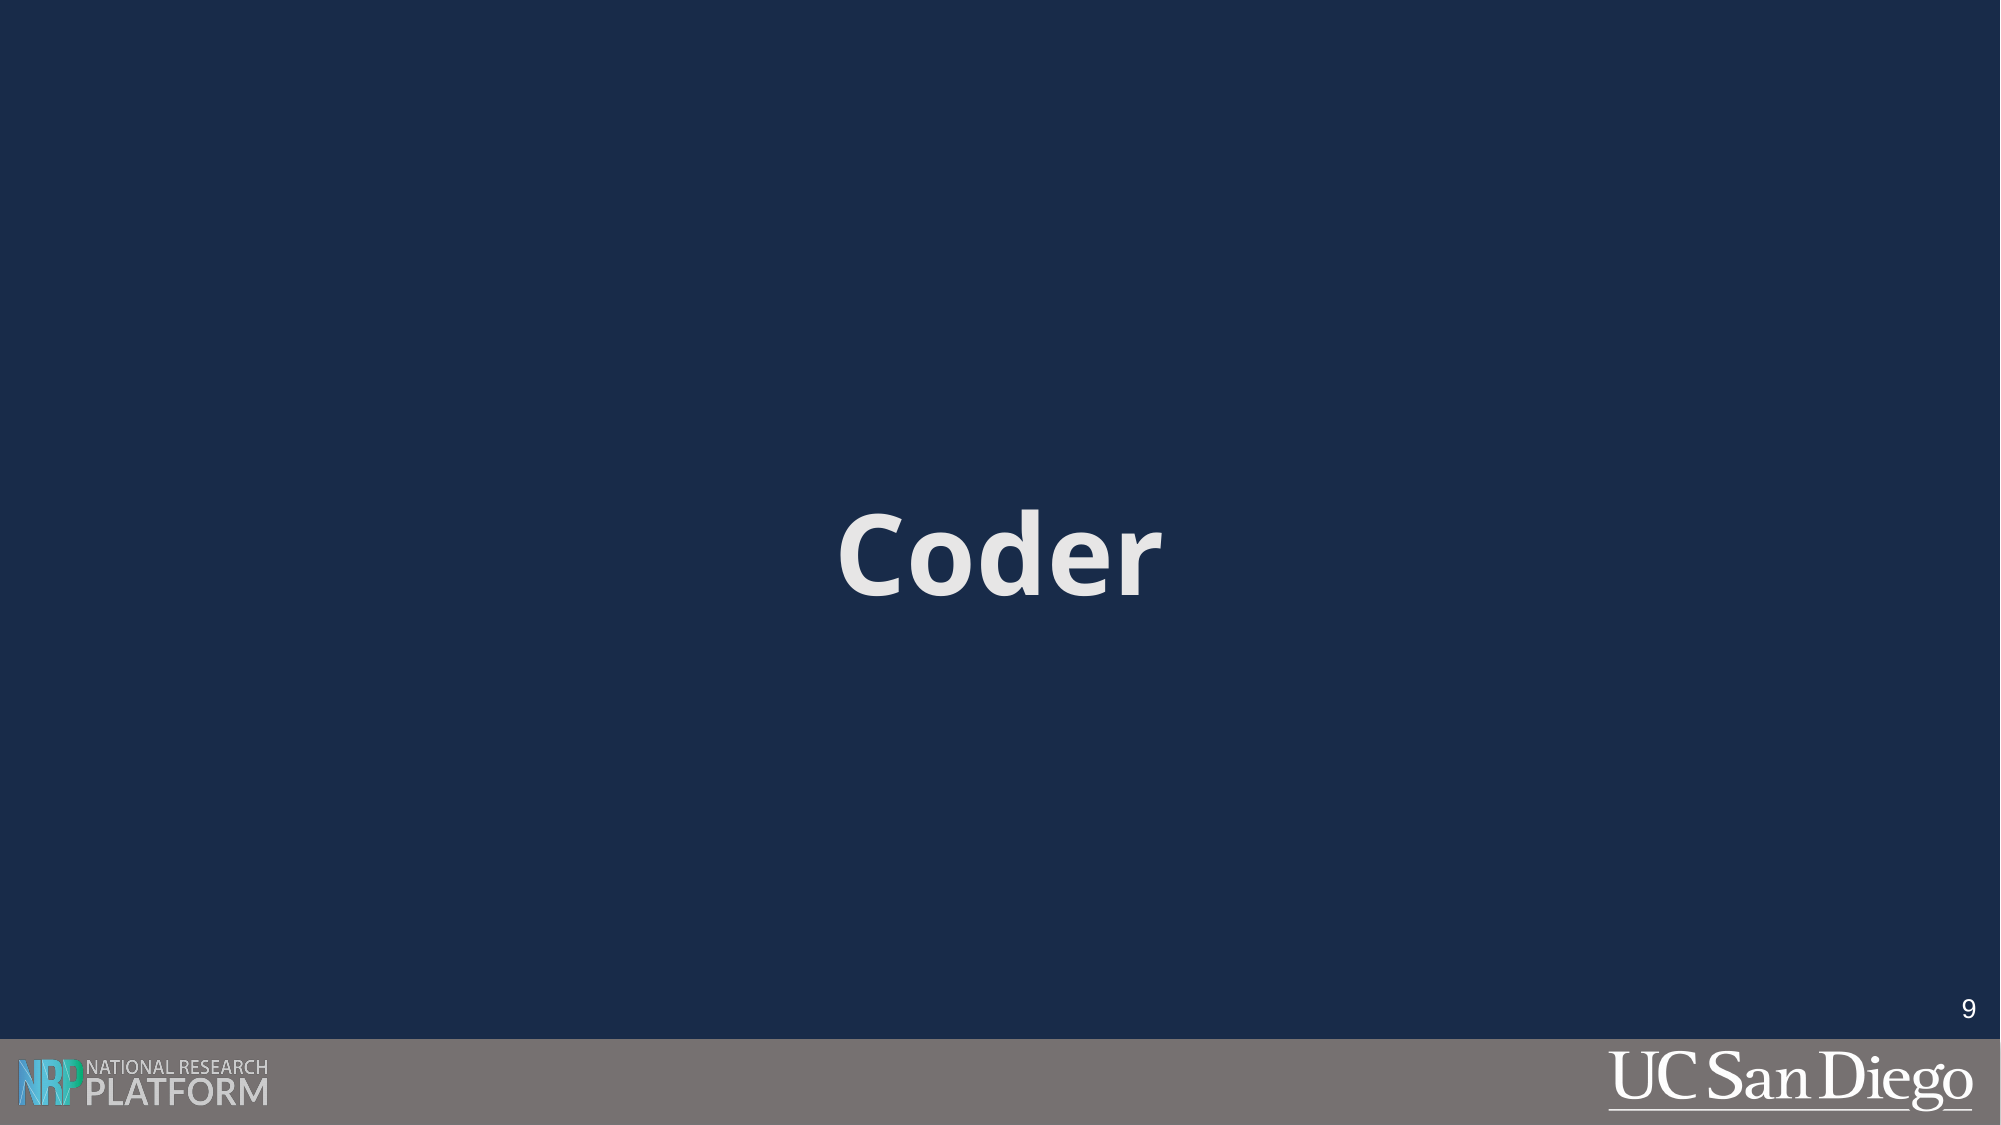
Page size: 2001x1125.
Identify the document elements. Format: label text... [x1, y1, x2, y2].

picture [17, 1057, 268, 1108]
text_box 9 [1871, 976, 1992, 1063]
picture [1608, 1050, 1973, 1112]
text_box [0, 1037, 2000, 1125]
text_box Coder [137, 454, 1863, 672]
